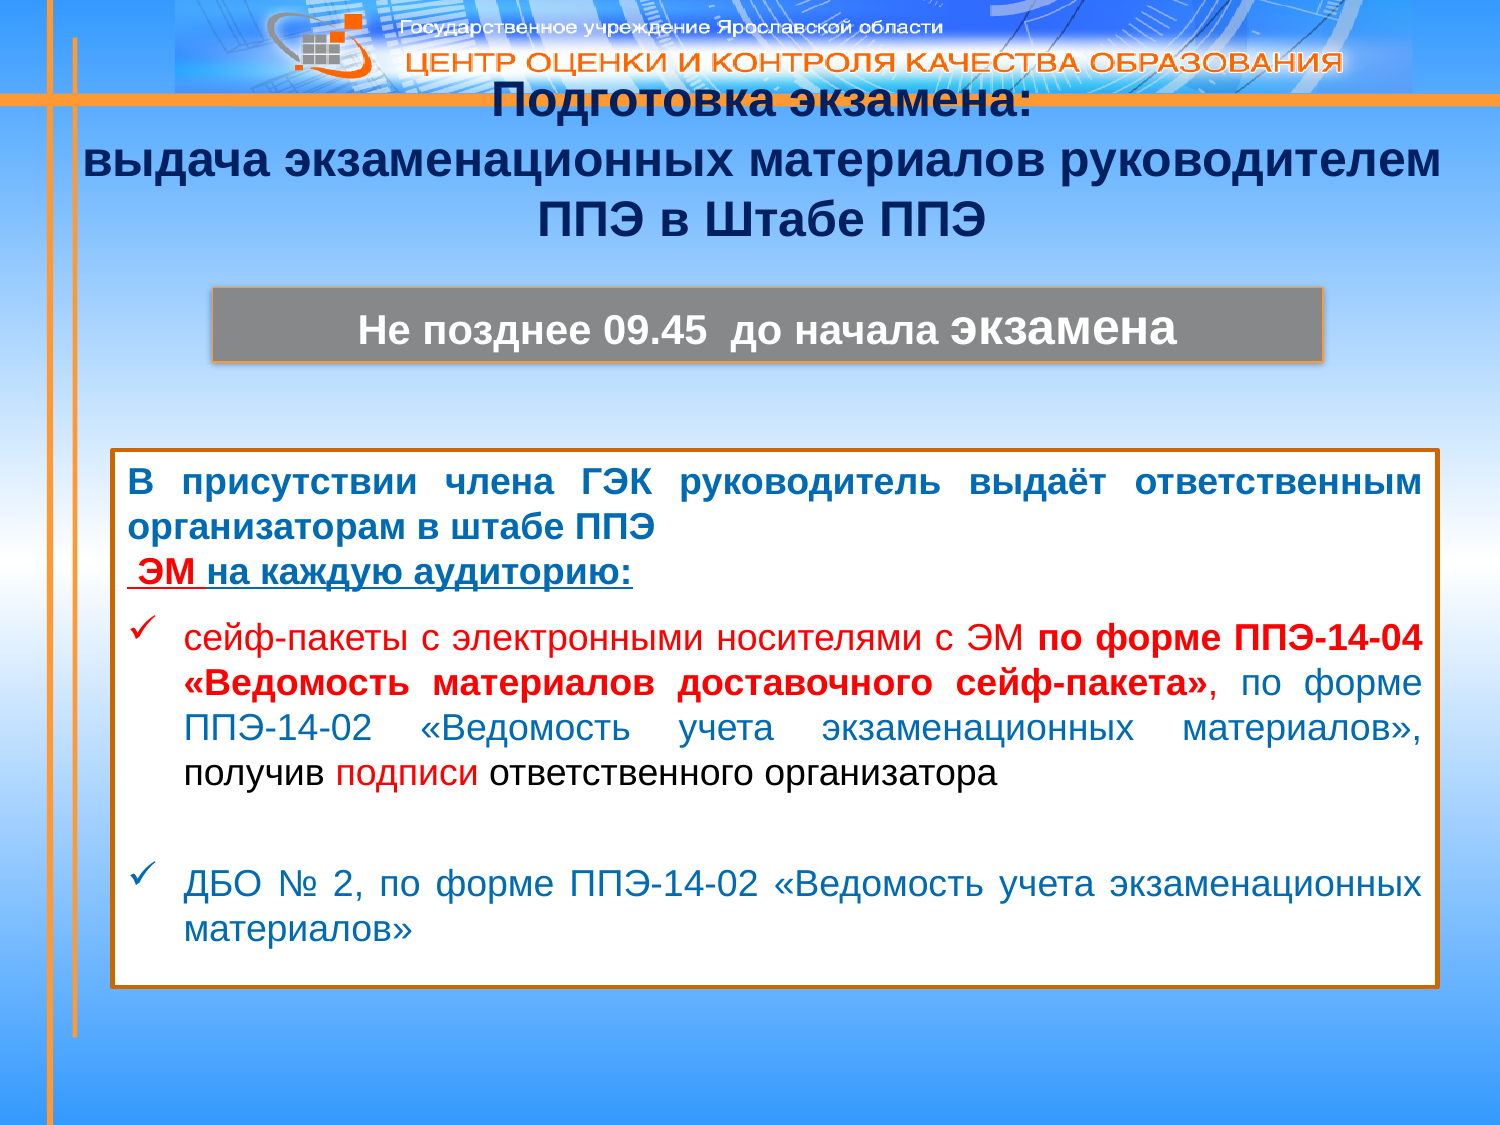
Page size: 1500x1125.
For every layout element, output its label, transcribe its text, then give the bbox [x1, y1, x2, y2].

text_box [54, 835, 72, 839]
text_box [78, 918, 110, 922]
text_box [0, 835, 46, 839]
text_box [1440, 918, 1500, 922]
picture [174, 0, 1413, 62]
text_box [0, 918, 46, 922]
text_box [1440, 835, 1500, 839]
text_box [78, 835, 110, 839]
title Подготовка экзамена: выдача экзаменационных материалов руководителем ППЭ в Штабе ППЭ [62, 62, 1463, 251]
text_box Не позднее 09.45 до начала экзамена [212, 287, 1324, 363]
text_box В присутствии члена ГЭК руководитель выдаёт ответственным организаторам в штабе ППЭ ЭМ на каждую аудиторию: сейф-пакеты с электронными носителями с ЭМ по форме ППЭ-14-04 «Ведомость материалов доставочного сейф-пакета», по форме ППЭ-14-02 «Ведомость учета экзаменационных материалов», получив подписи ответственного организатора ДБО № 2, по форме ППЭ-14-02 «Ведомость учета экзаменационных материалов» [110, 448, 1440, 989]
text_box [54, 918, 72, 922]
